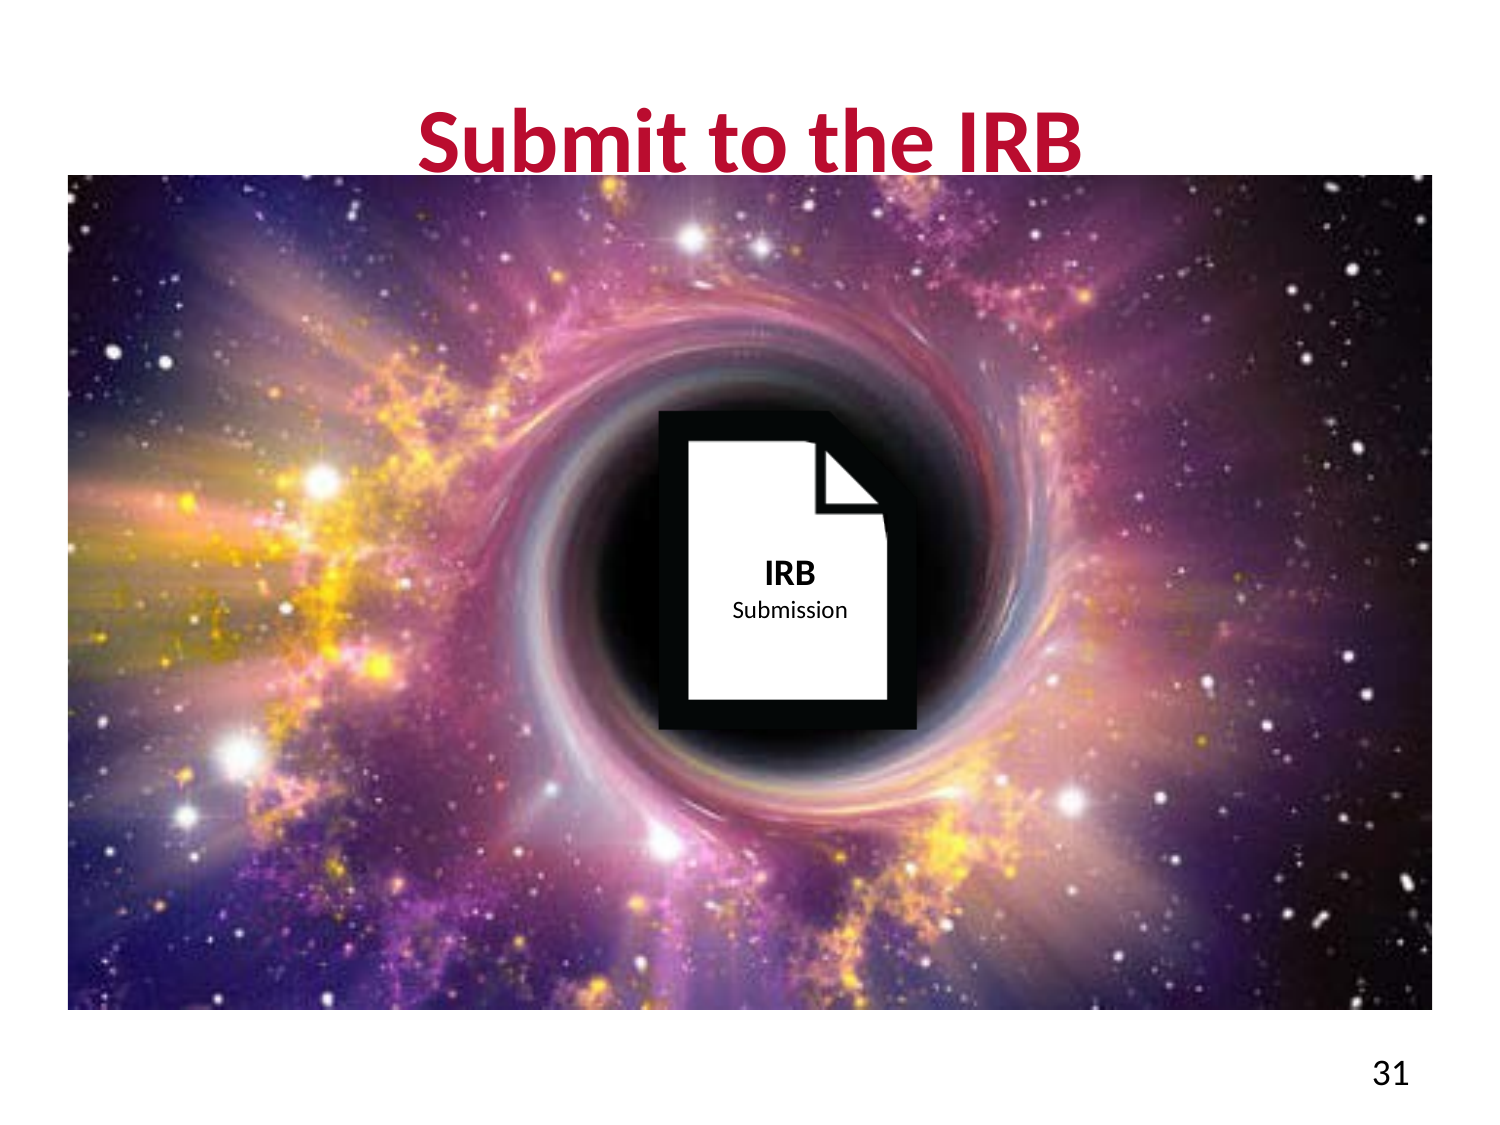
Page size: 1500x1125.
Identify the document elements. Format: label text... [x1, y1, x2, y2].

text_box [605, 387, 971, 754]
title Submit to the IRB [414, 42, 1086, 175]
text_box [67, 175, 1433, 1010]
text_box 31 [1367, 1055, 1415, 1093]
text_box IRB Submission [730, 547, 850, 624]
